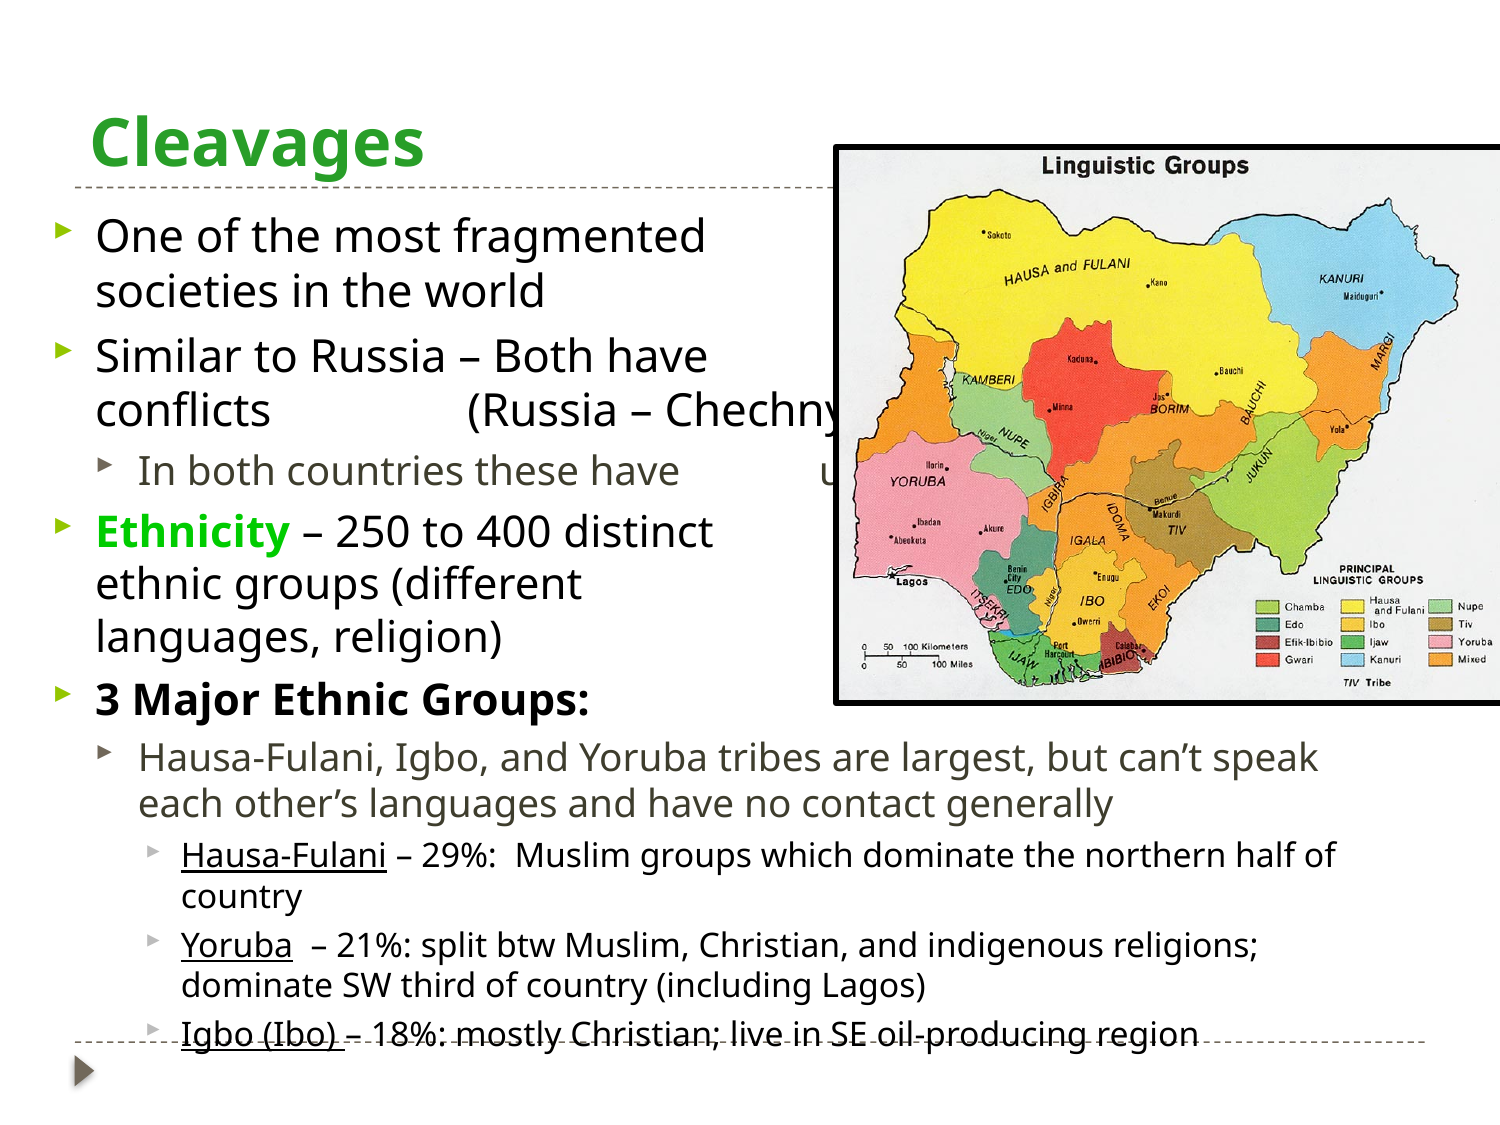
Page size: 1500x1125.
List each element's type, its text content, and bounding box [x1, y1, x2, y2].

picture [838, 149, 1500, 701]
title Cleavages [75, 24, 1425, 188]
list One of the most fragmented societies in the world Similar to Russia – Both have contended with ethnic conflicts (Russia – Chechnya; Nigeria – Biafra) In both countries these have undermined legitimacy Ethnicity – 250 to 400 distinct ethnic groups (different languages, religion) 3 Major Ethnic Groups: Hausa-Fulani, Igbo, and Yoruba tribes are largest, but can’t speak each other’s languages and have no contact generally Hausa-Fulani – 29%: Muslim groups which dominate the northern half of country Yoruba – 21%: split btw Muslim, Christian, and indigenous religions; dominate SW third of country (including Lagos) Igbo (Ibo) – 18%: mostly Christian; live in SE oil-producing region [37, 200, 1388, 1088]
